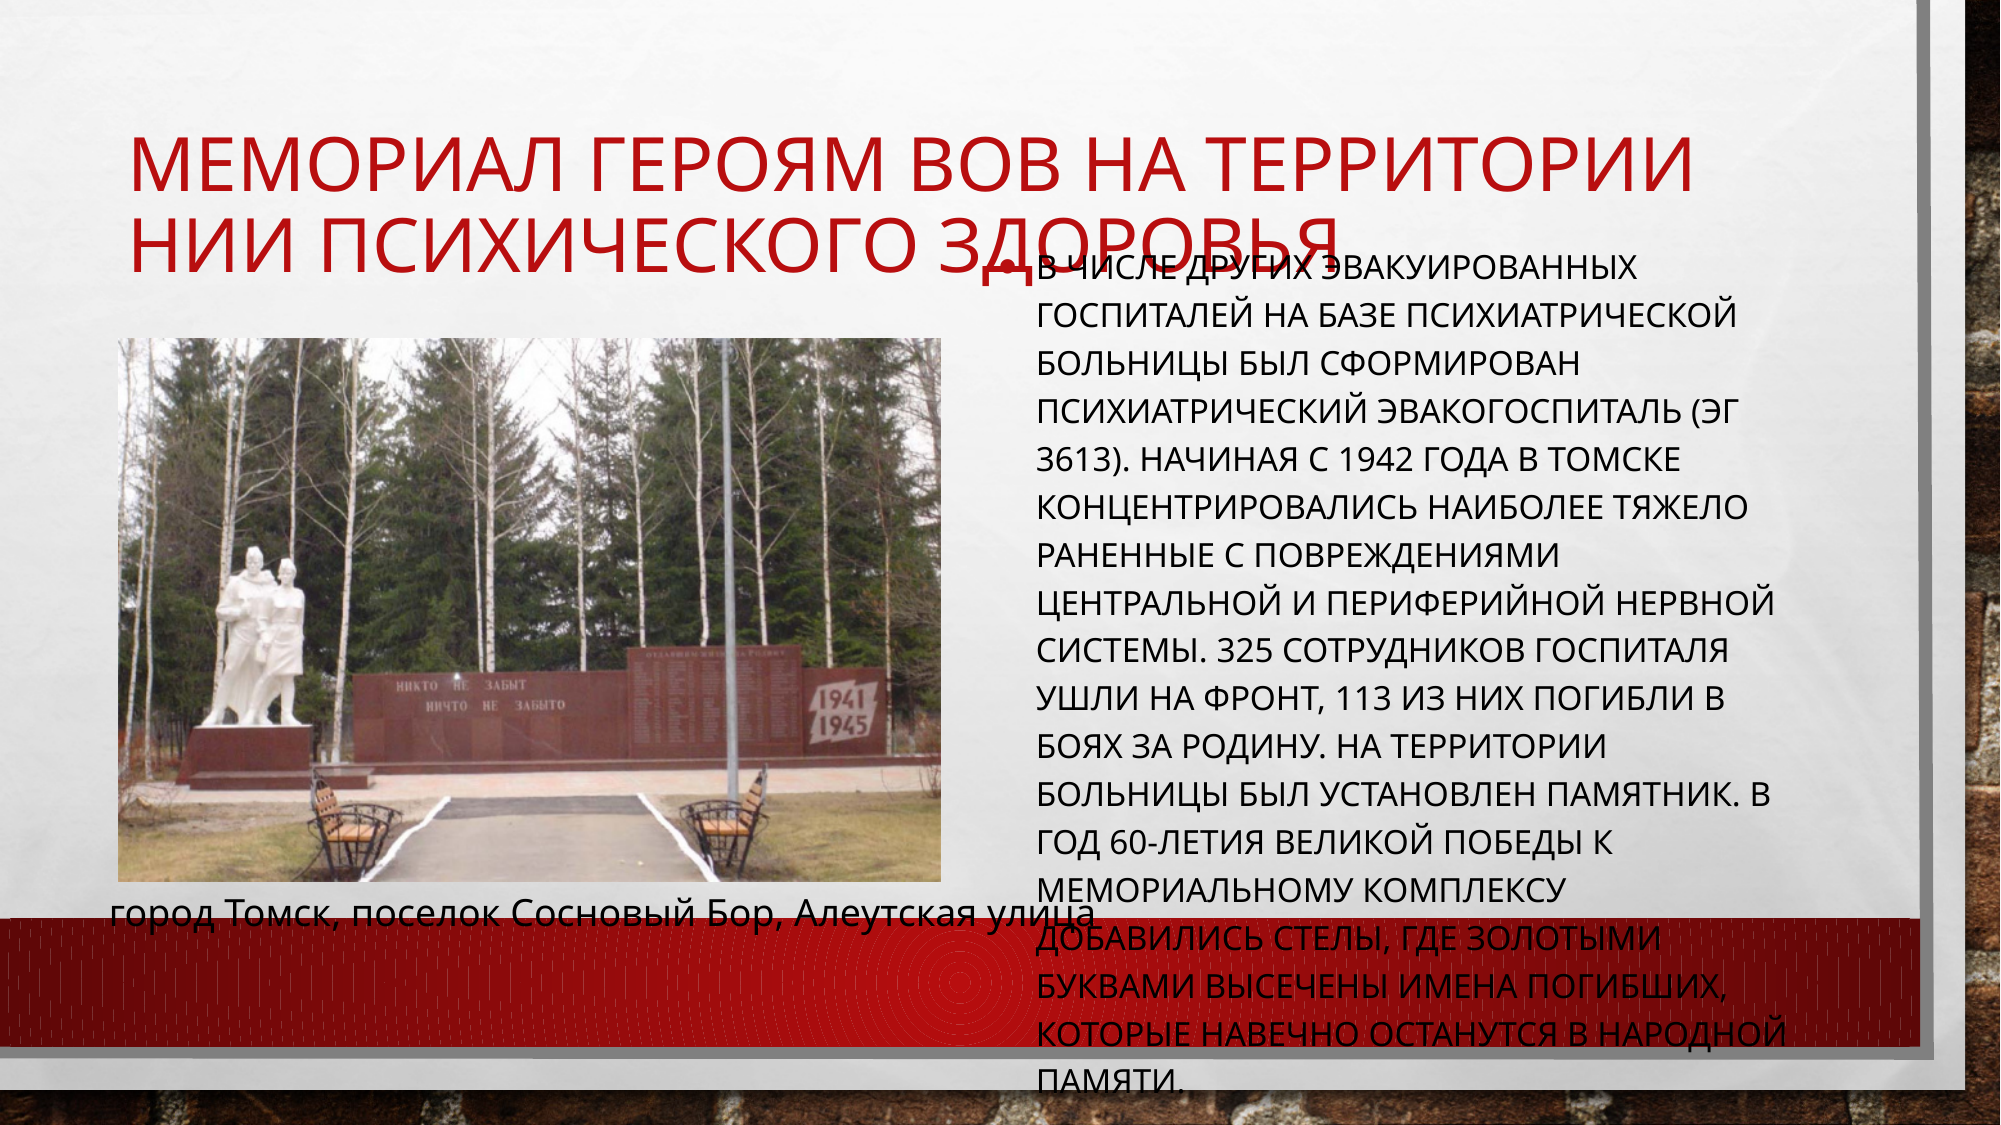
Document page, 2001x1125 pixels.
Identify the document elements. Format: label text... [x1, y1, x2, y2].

title МЕМОРИАЛ ГЕРОЯМ ВОВ НА ТЕРРИТОРИИ НИИ ПСИХИЧЕСКОГО ЗДОРОВЬЯ [112, 112, 1818, 303]
text_box город Томск, поселок Сосновый Бор, Алеутская улица [94, 881, 1112, 942]
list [118, 338, 941, 883]
picture [0, 0, 2000, 1125]
list В числе других эвакуированных госпиталей на базе психиатрической больницы был сформирован психиатрический эвакогоспиталь (ЭГ 3613). Начиная с 1942 года в Томске концентрировались наиболее тяжело раненные с повреждениями центральной и периферийной нервной системы. 325 сотрудников госпиталя ушли на фронт, 113 из них погибли в боях за Родину. На территории больницы был установлен памятник. В год 60-летия Великой победы к мемориальному комплексу добавились стелы, где золотыми буквами высечены имена погибших, которые навечно останутся в народной памяти. [983, 230, 1818, 882]
